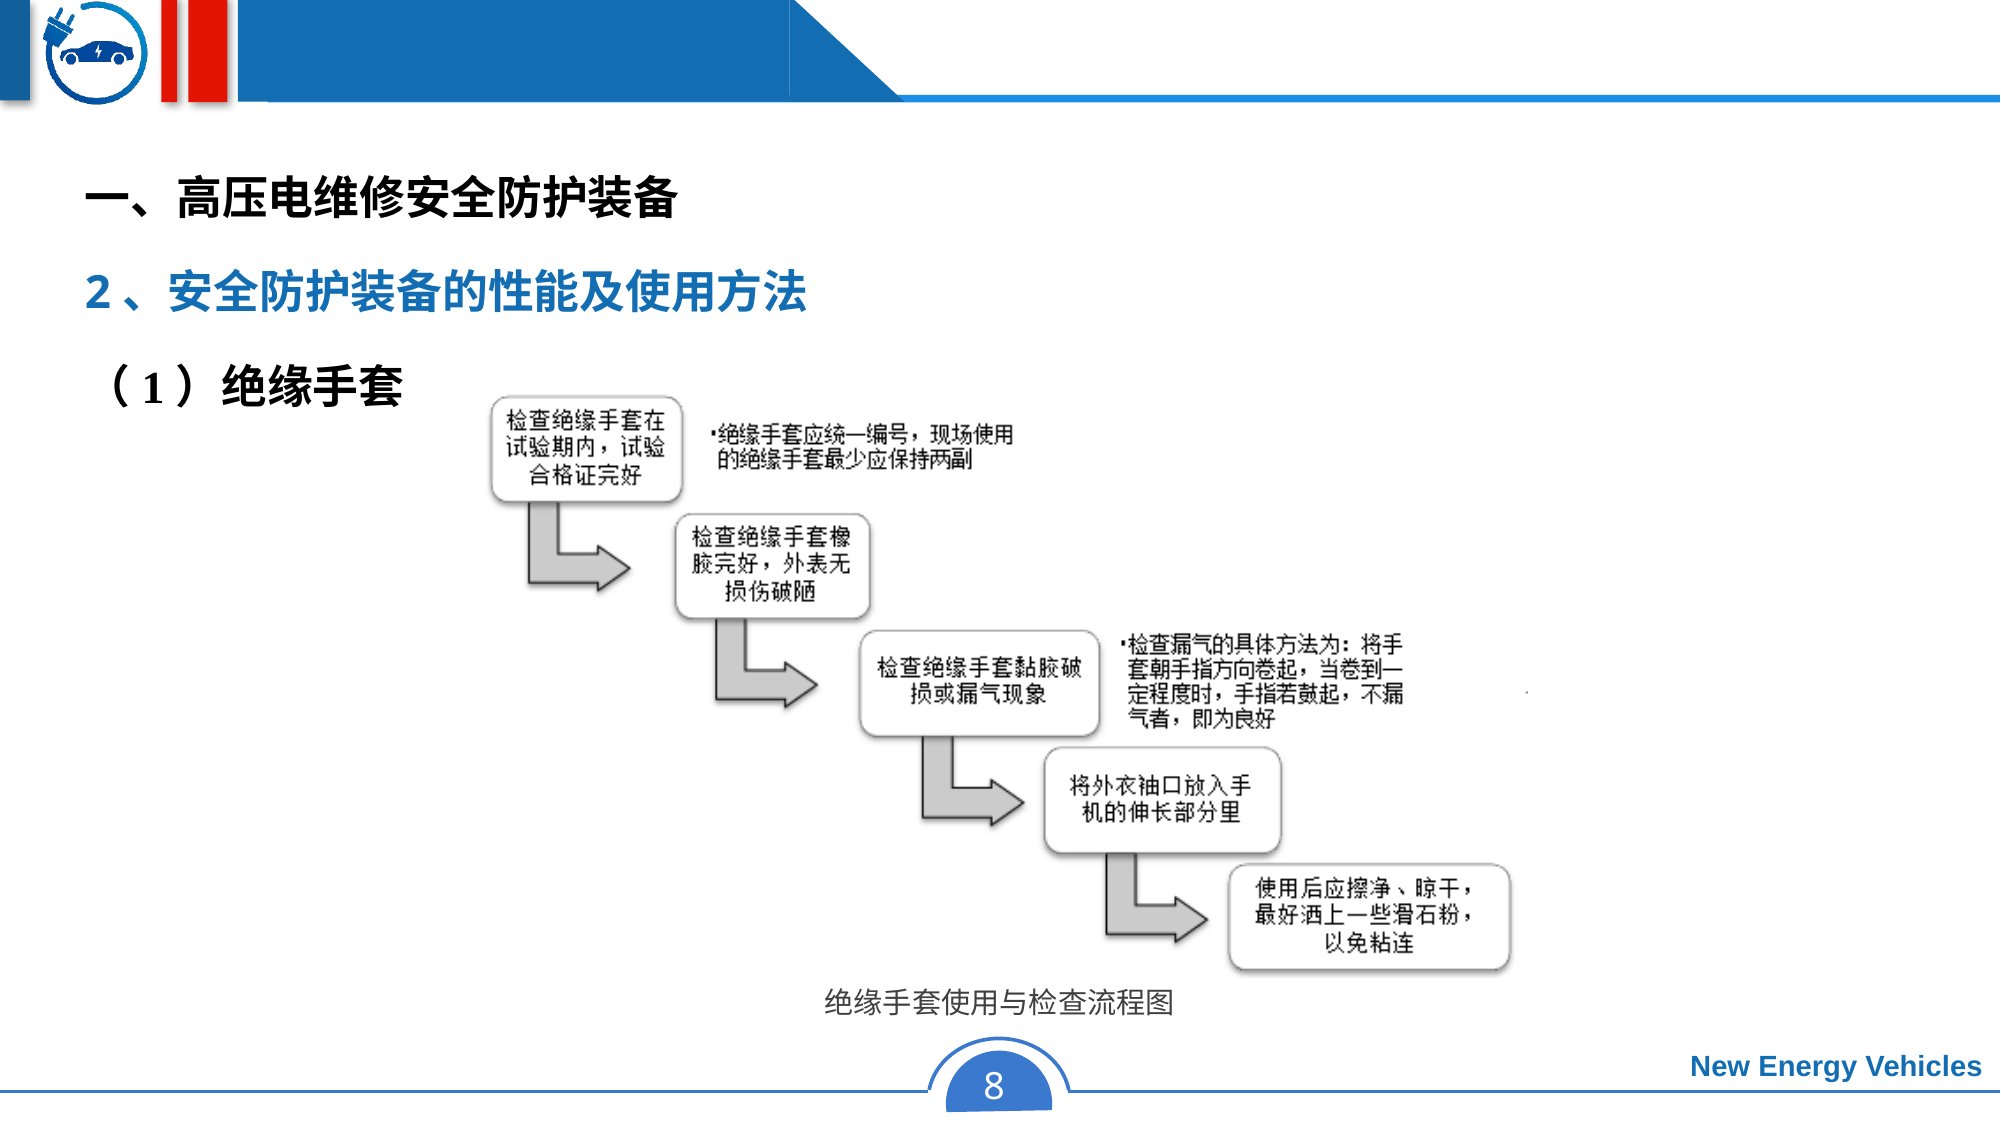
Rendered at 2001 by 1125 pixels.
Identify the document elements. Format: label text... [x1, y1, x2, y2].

picture [41, 0, 148, 107]
picture [472, 383, 1528, 978]
text_box 一、高压电维修安全防护装备 2、安全防护装备的性能及使用方法 （1）绝缘手套 [70, 147, 1931, 503]
text_box 绝缘手套使用与检查流程图 [809, 978, 1191, 1027]
